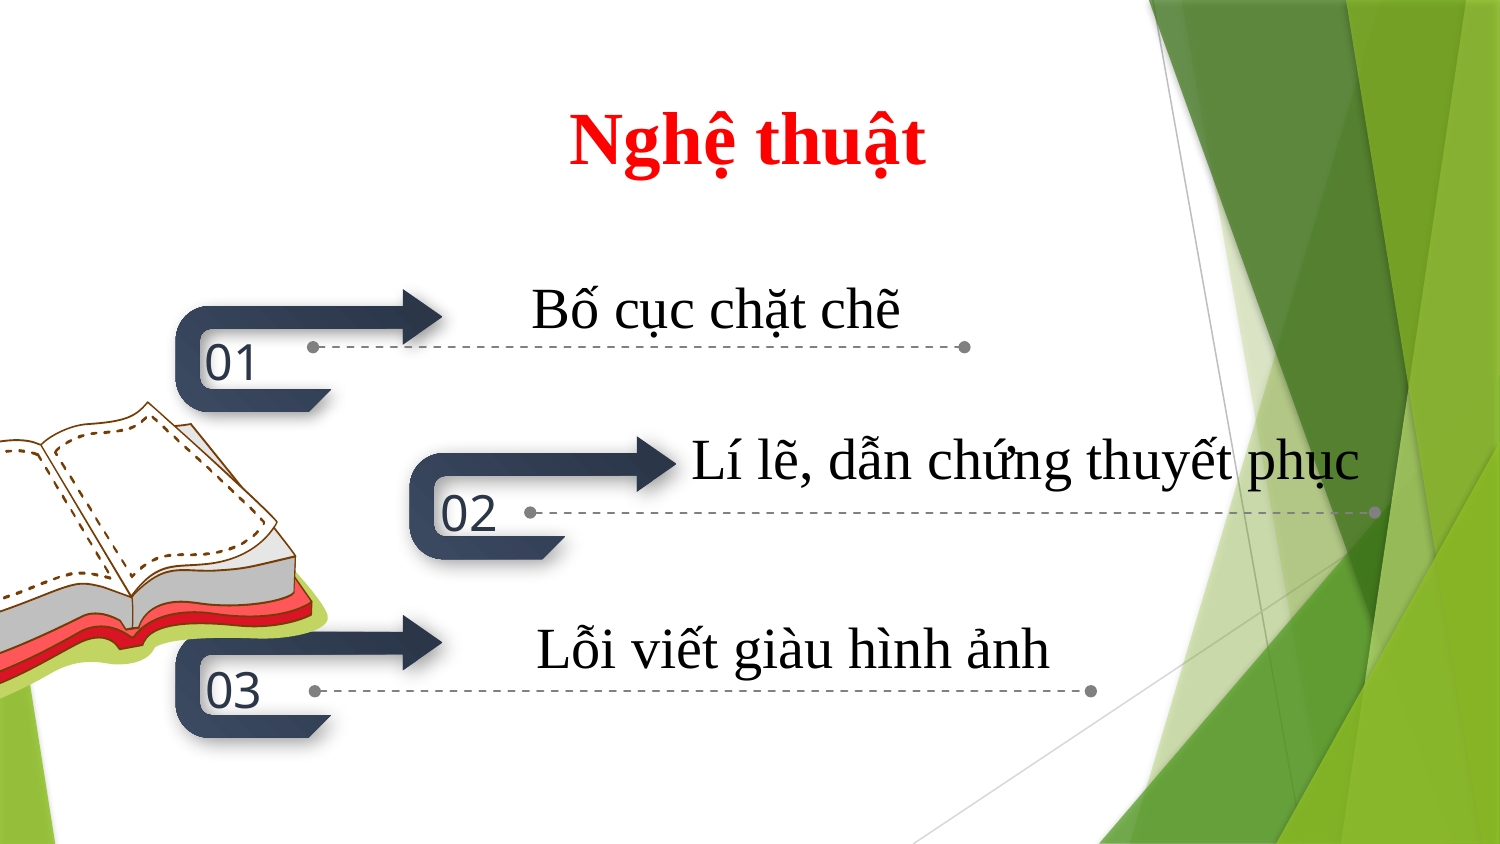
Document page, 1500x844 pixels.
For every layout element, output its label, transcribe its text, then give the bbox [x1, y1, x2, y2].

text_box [175, 288, 444, 413]
text_box Lí lẽ, dẫn chứng thuyết phục [676, 413, 1423, 499]
text_box Bố cục chặt chẽ [517, 262, 1022, 348]
text_box [683, 506, 1382, 519]
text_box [409, 435, 678, 560]
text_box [175, 614, 444, 739]
text_box Lỗi viết giàu hình ảnh [521, 602, 1258, 688]
text_box [952, 348, 971, 354]
text_box Nghệ thuật [569, 123, 927, 187]
picture [0, 400, 328, 718]
text_box [449, 688, 1098, 698]
